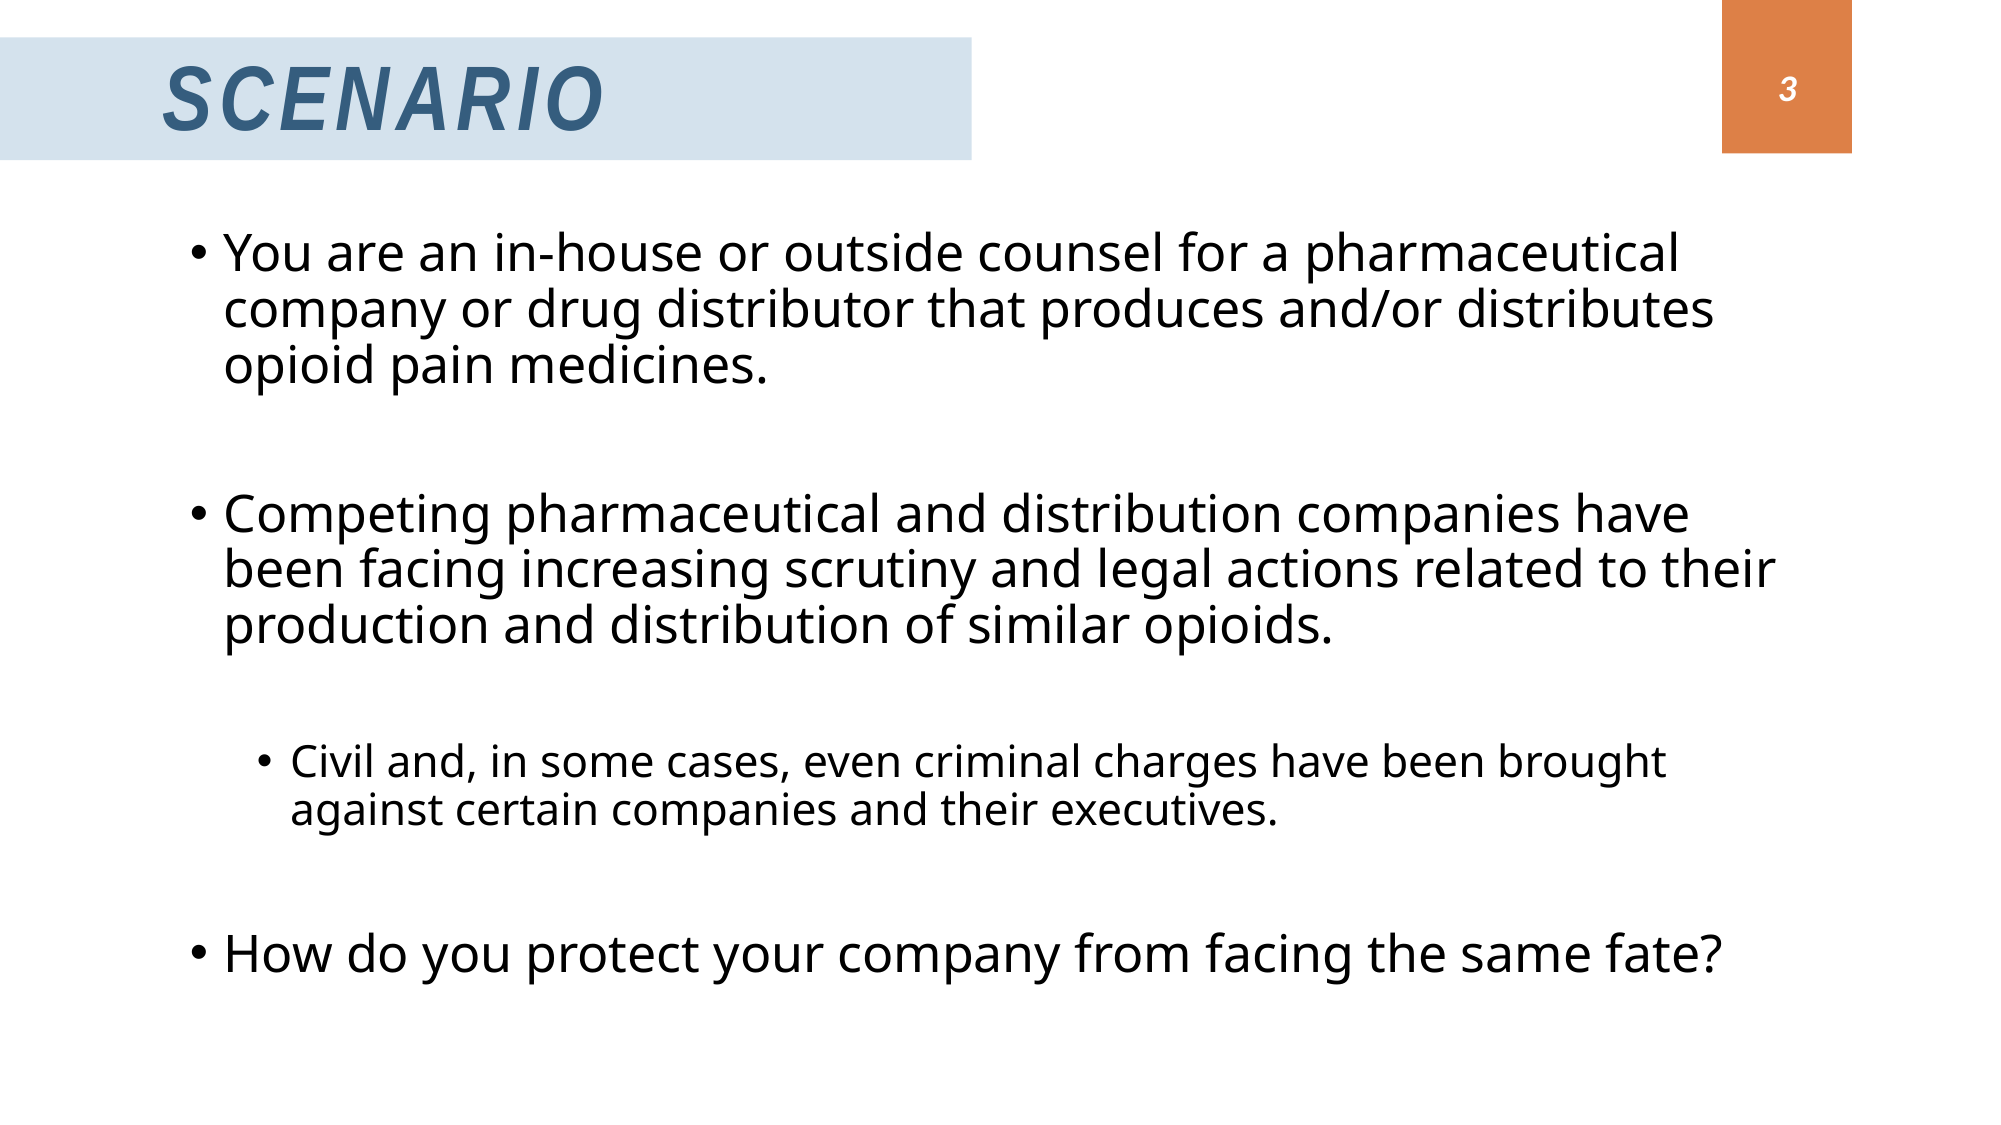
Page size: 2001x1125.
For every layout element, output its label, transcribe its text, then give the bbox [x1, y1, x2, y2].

title Scenario [147, 39, 1873, 162]
list You are an in-house or outside counsel for a pharmaceutical company or drug distributor that produces and/or distributes opioid pain medicines. Competing pharmaceutical and distribution companies have been facing increasing scrutiny and legal actions related to their production and distribution of similar opioids. Civil and, in some cases, even criminal charges have been brought against certain companies and their executives. How do you protect your company from facing the same fate? [175, 219, 1825, 1007]
text_box 3 [1754, 56, 1820, 117]
text_box [1721, 0, 1853, 154]
text_box [0, 36, 973, 161]
